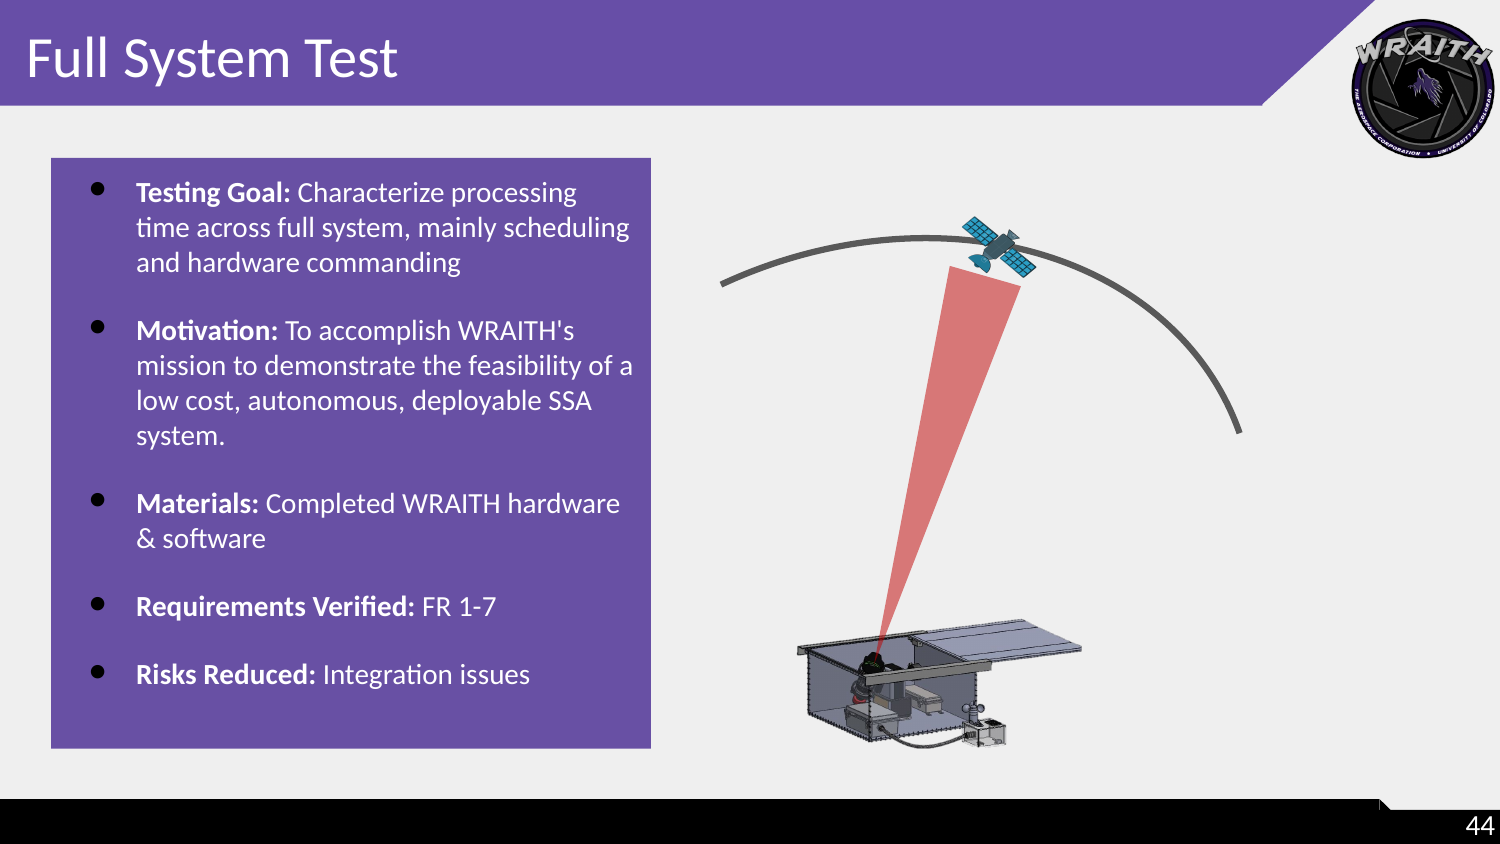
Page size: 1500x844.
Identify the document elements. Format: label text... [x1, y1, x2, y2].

picture [781, 605, 1096, 765]
list Testing Goal: Characterize processing time across full system, mainly scheduling and hardware commanding Motivation: To accomplish WRAITH's mission to demonstrate the feasibility of a low cost, autonomous, deployable SSA system. Materials: Completed WRAITH hardware & software Requirements Verified: FR 1-7 Risks Reduced: Integration issues [51, 157, 651, 749]
picture [948, 205, 1050, 289]
text_box [883, 560, 917, 604]
slide_number 44 [1420, 791, 1500, 844]
title Full System Test [11, 4, 1263, 99]
picture [1324, 2, 1500, 176]
text_box [720, 238, 1240, 582]
